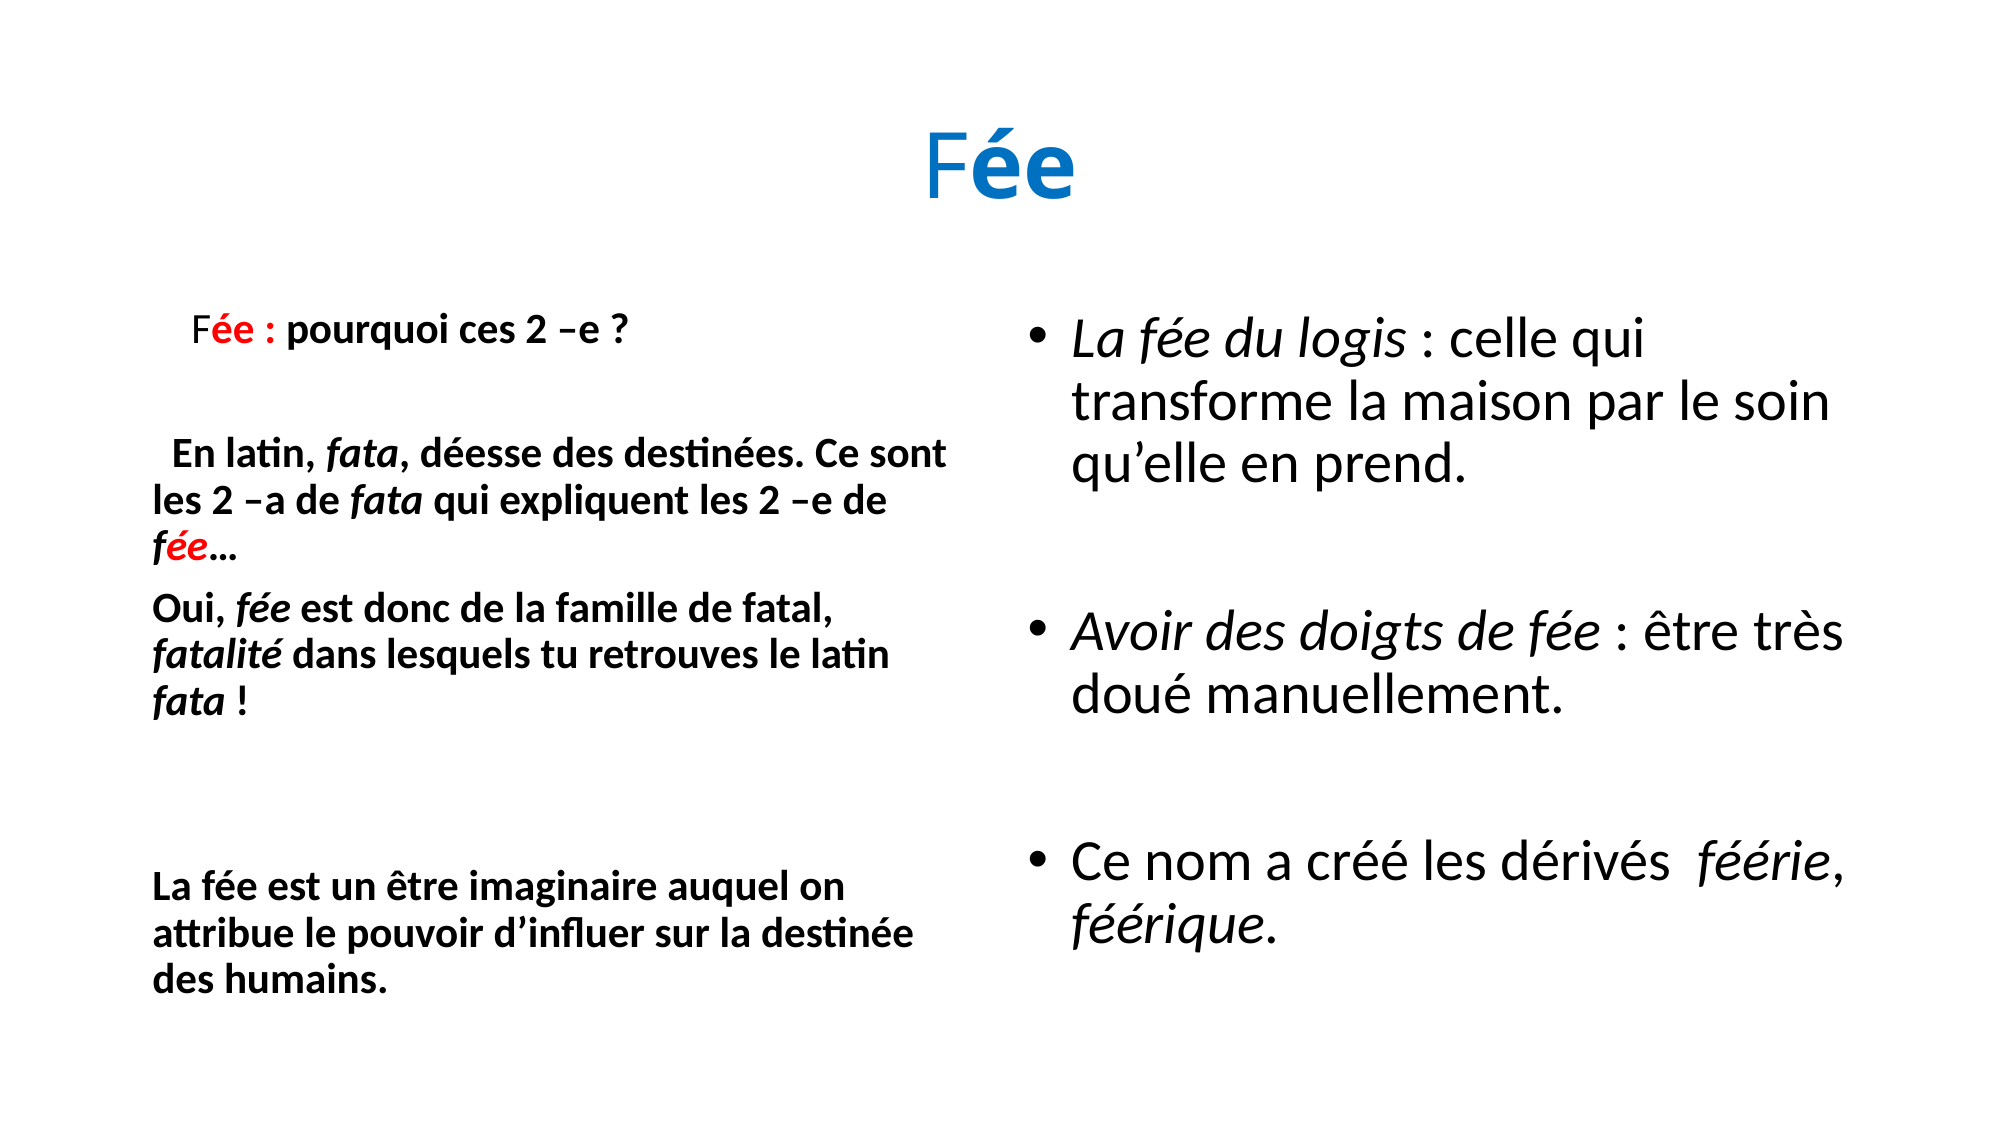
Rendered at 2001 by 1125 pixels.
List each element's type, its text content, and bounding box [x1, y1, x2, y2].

title Fée [137, 59, 1863, 278]
list La fée du logis : celle qui transforme la maison par le soin qu’elle en prend. Avoir des doigts de fée : être très doué manuellement. Ce nom a créé les dérivés féérie, féérique. [1012, 299, 1863, 1014]
list Fée : pourquoi ces 2 –e ? En latin, fata, déesse des destinées. Ce sont les 2 –a de fata qui expliquent les 2 –e de fée… Oui, fée est donc de la famille de fatal, fatalité dans lesquels tu retrouves le latin fata ! La fée est un être imaginaire auquel on attribue le pouvoir d’influer sur la destinée des humains. [137, 299, 988, 1014]
